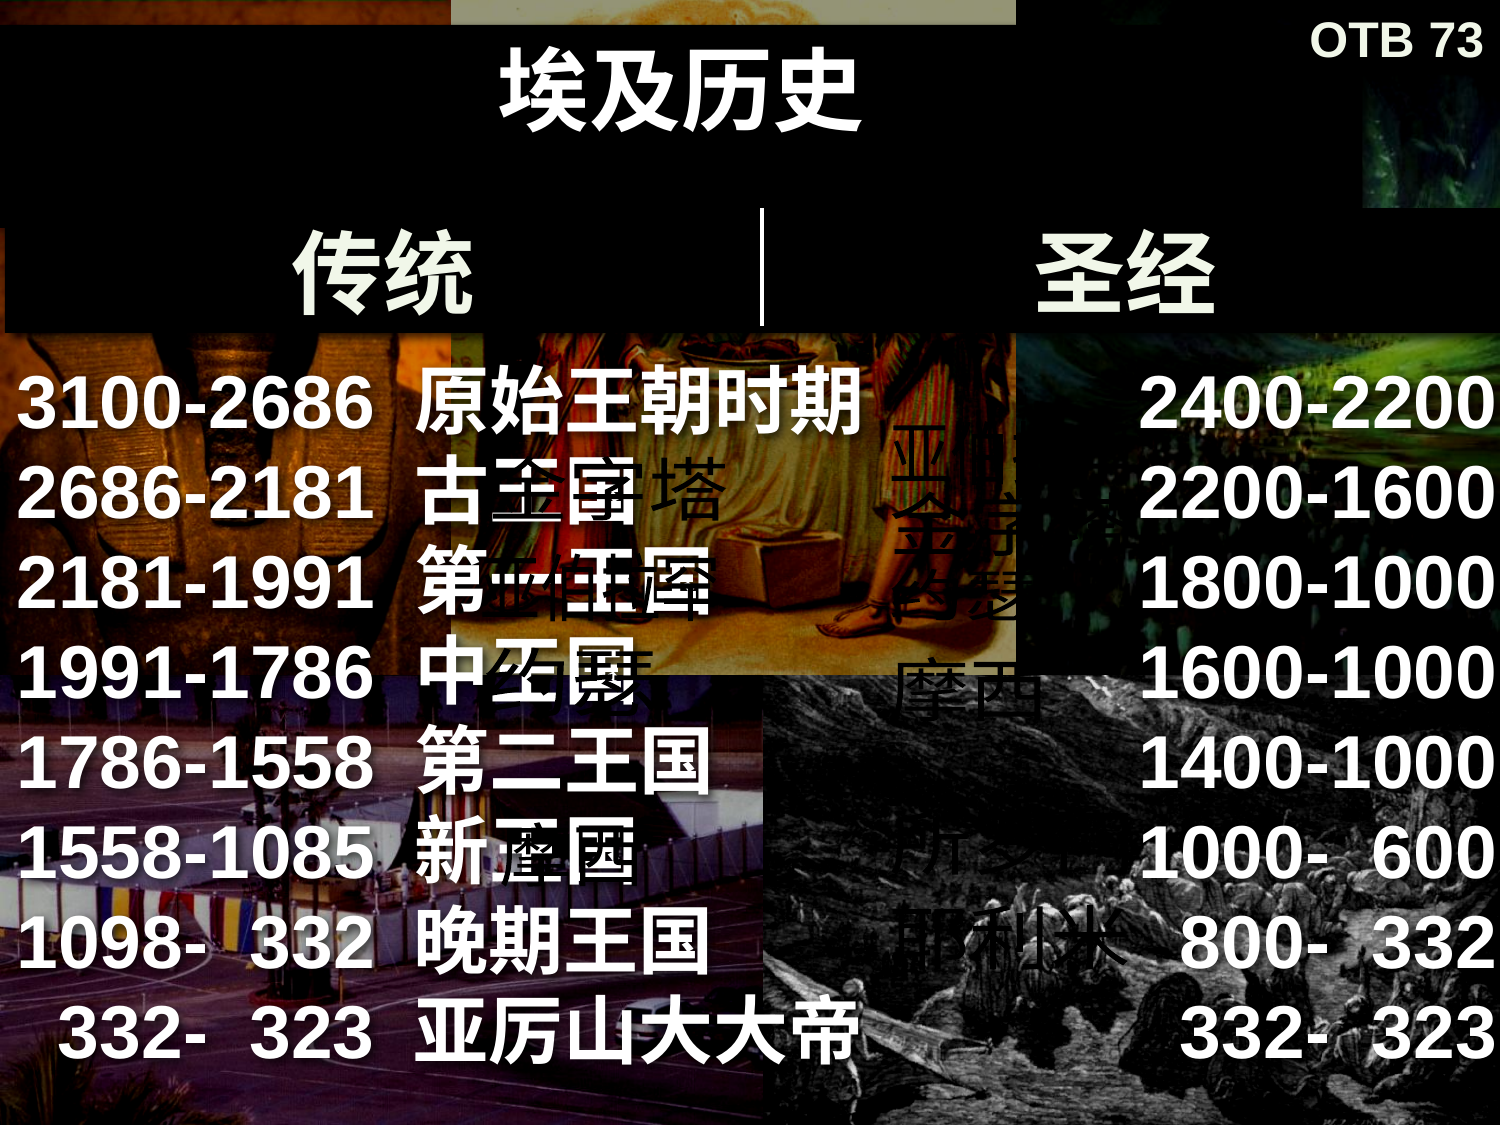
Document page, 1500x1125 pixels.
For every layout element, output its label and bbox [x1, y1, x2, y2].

picture [0, 0, 1500, 1125]
text_box [746, 207, 1500, 335]
